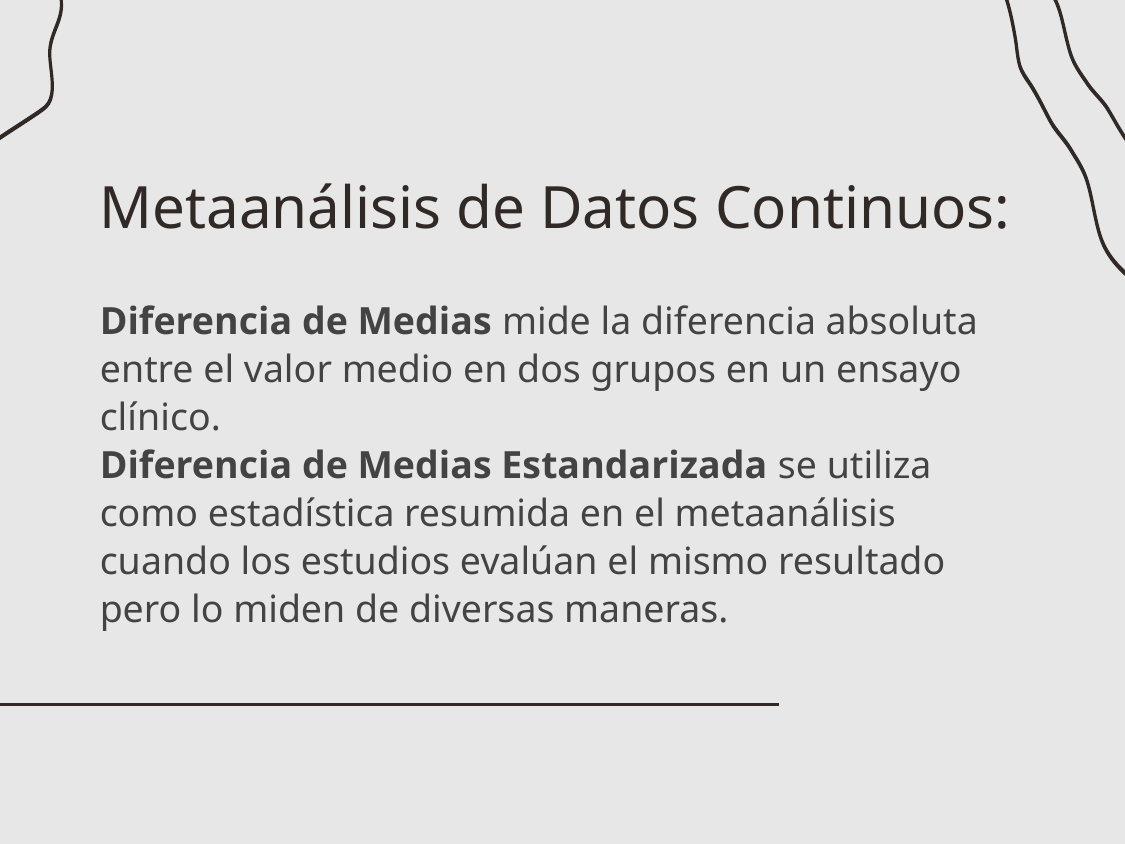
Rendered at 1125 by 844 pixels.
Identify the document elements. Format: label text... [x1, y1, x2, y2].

list Diferencia de Medias mide la diferencia absoluta entre el valor medio en dos grupos en un ensayo clínico. Diferencia de Medias Estandarizada se utiliza como estadística resumida en el metaanálisis cuando los estudios evalúan el mismo resultado pero lo miden de diversas maneras. [88, 282, 1037, 676]
title Metaanálisis de Datos Continuos: [88, 169, 1113, 240]
